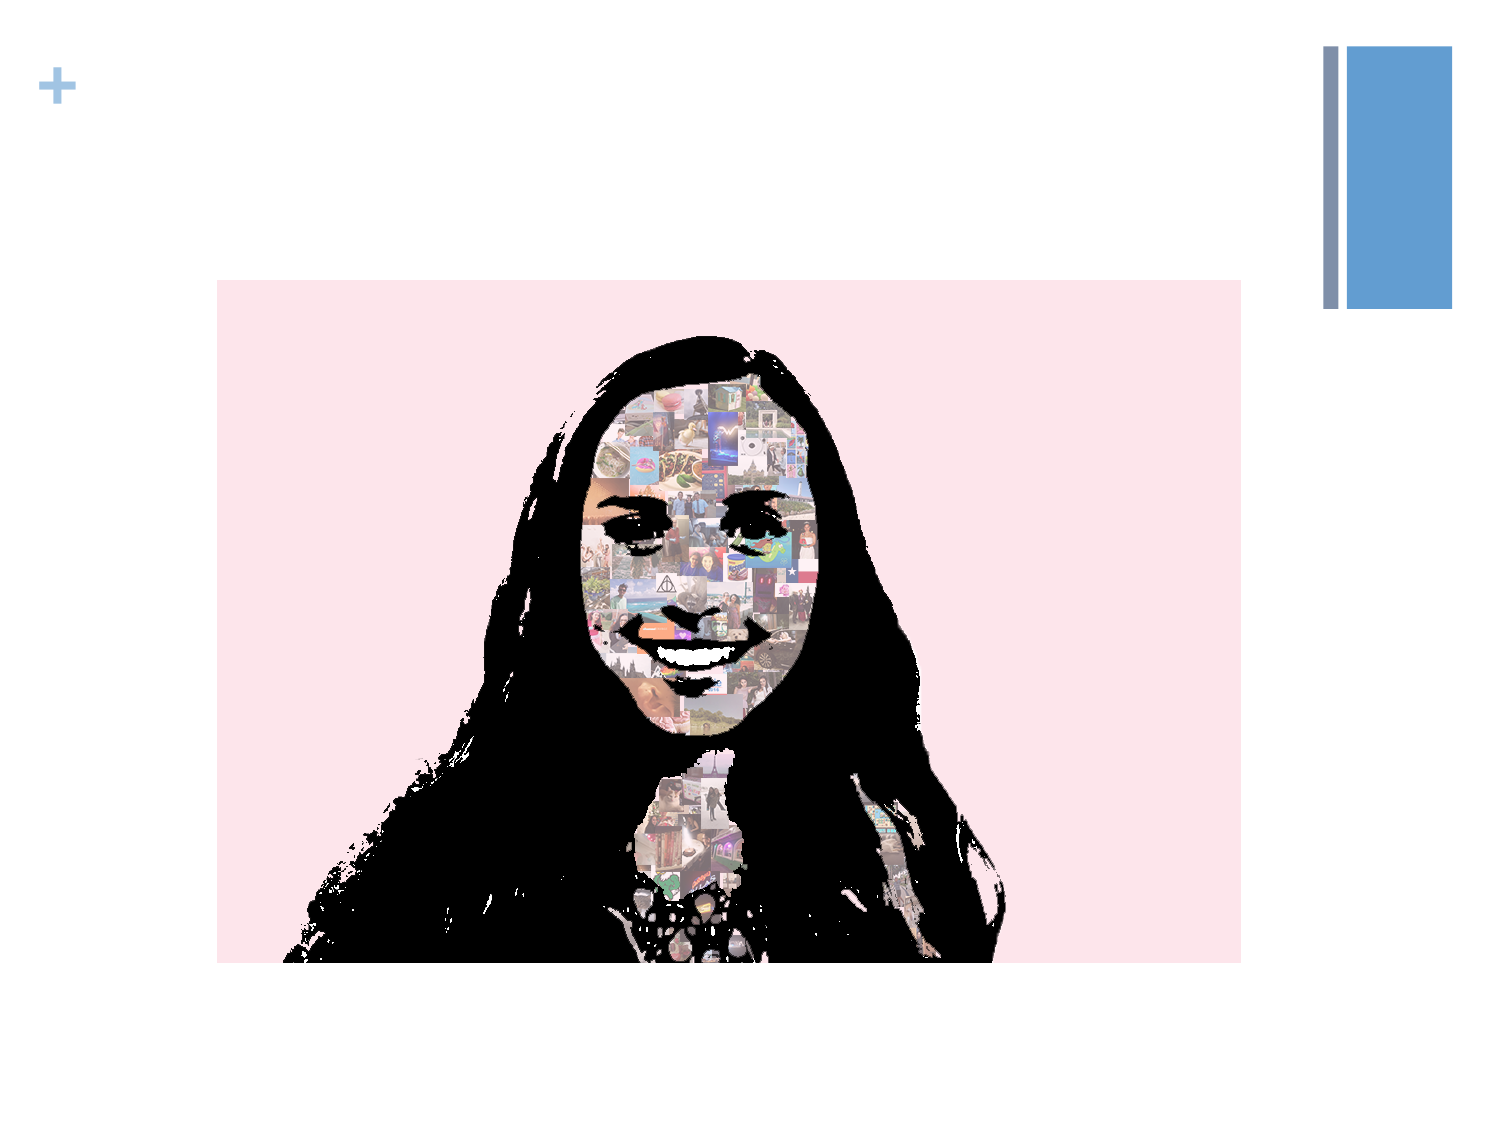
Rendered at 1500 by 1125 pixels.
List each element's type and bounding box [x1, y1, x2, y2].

picture [216, 280, 1241, 964]
